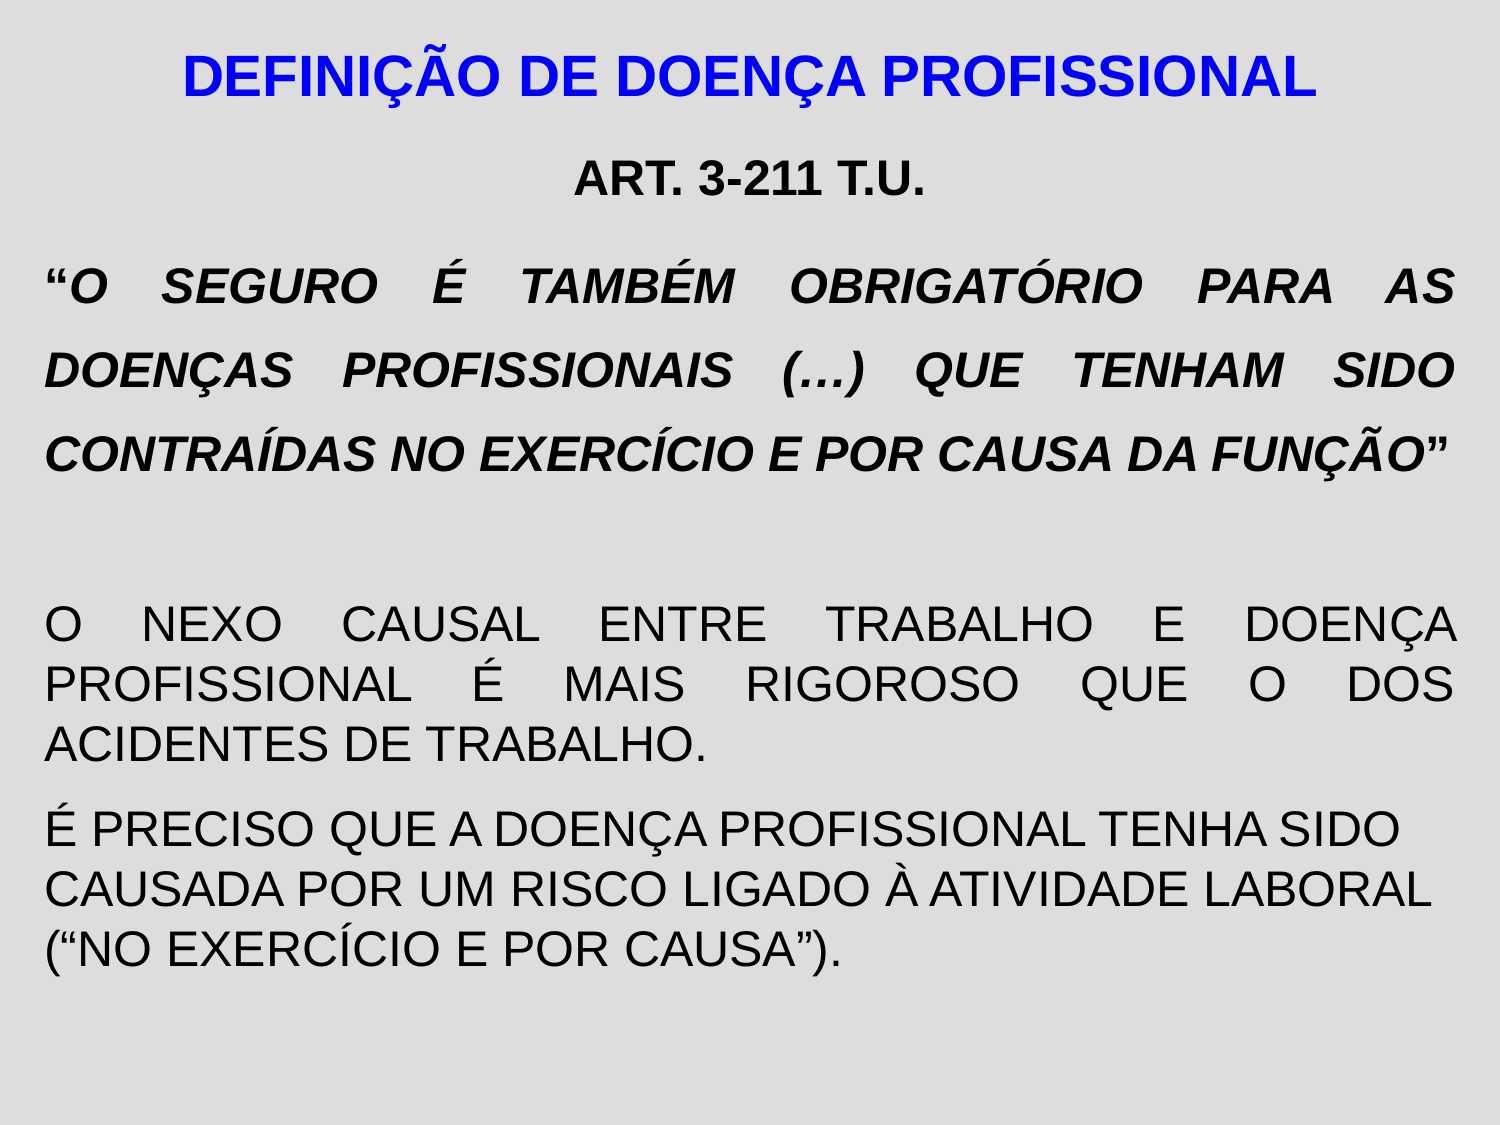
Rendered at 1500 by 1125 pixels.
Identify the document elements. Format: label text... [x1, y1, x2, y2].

title DEFINIÇÃO DE DOENÇA PROFISSIONAL [74, 44, 1426, 103]
text_box ART. 3-211 T.U. “O SEGURO É TAMBÉM OBRIGATÓRIO PARA AS DOENÇAS PROFISSIONAIS (…) QUE TENHAM SIDO CONTRAÍDAS NO EXERCÍCIO E POR CAUSA DA FUNÇÃO” O NEXO CAUSAL ENTRE TRABALHO E DOENÇA PROFISSIONAL É MAIS RIGOROSO QUE O DOS ACIDENTES DE TRABALHO. É PRECISO QUE A DOENÇA PROFISSIONAL TENHA SIDO CAUSADA POR UM RISCO LIGADO À ATIVIDADE LABORAL (“NO EXERCÍCIO E POR CAUSA”). [29, 113, 1471, 1070]
